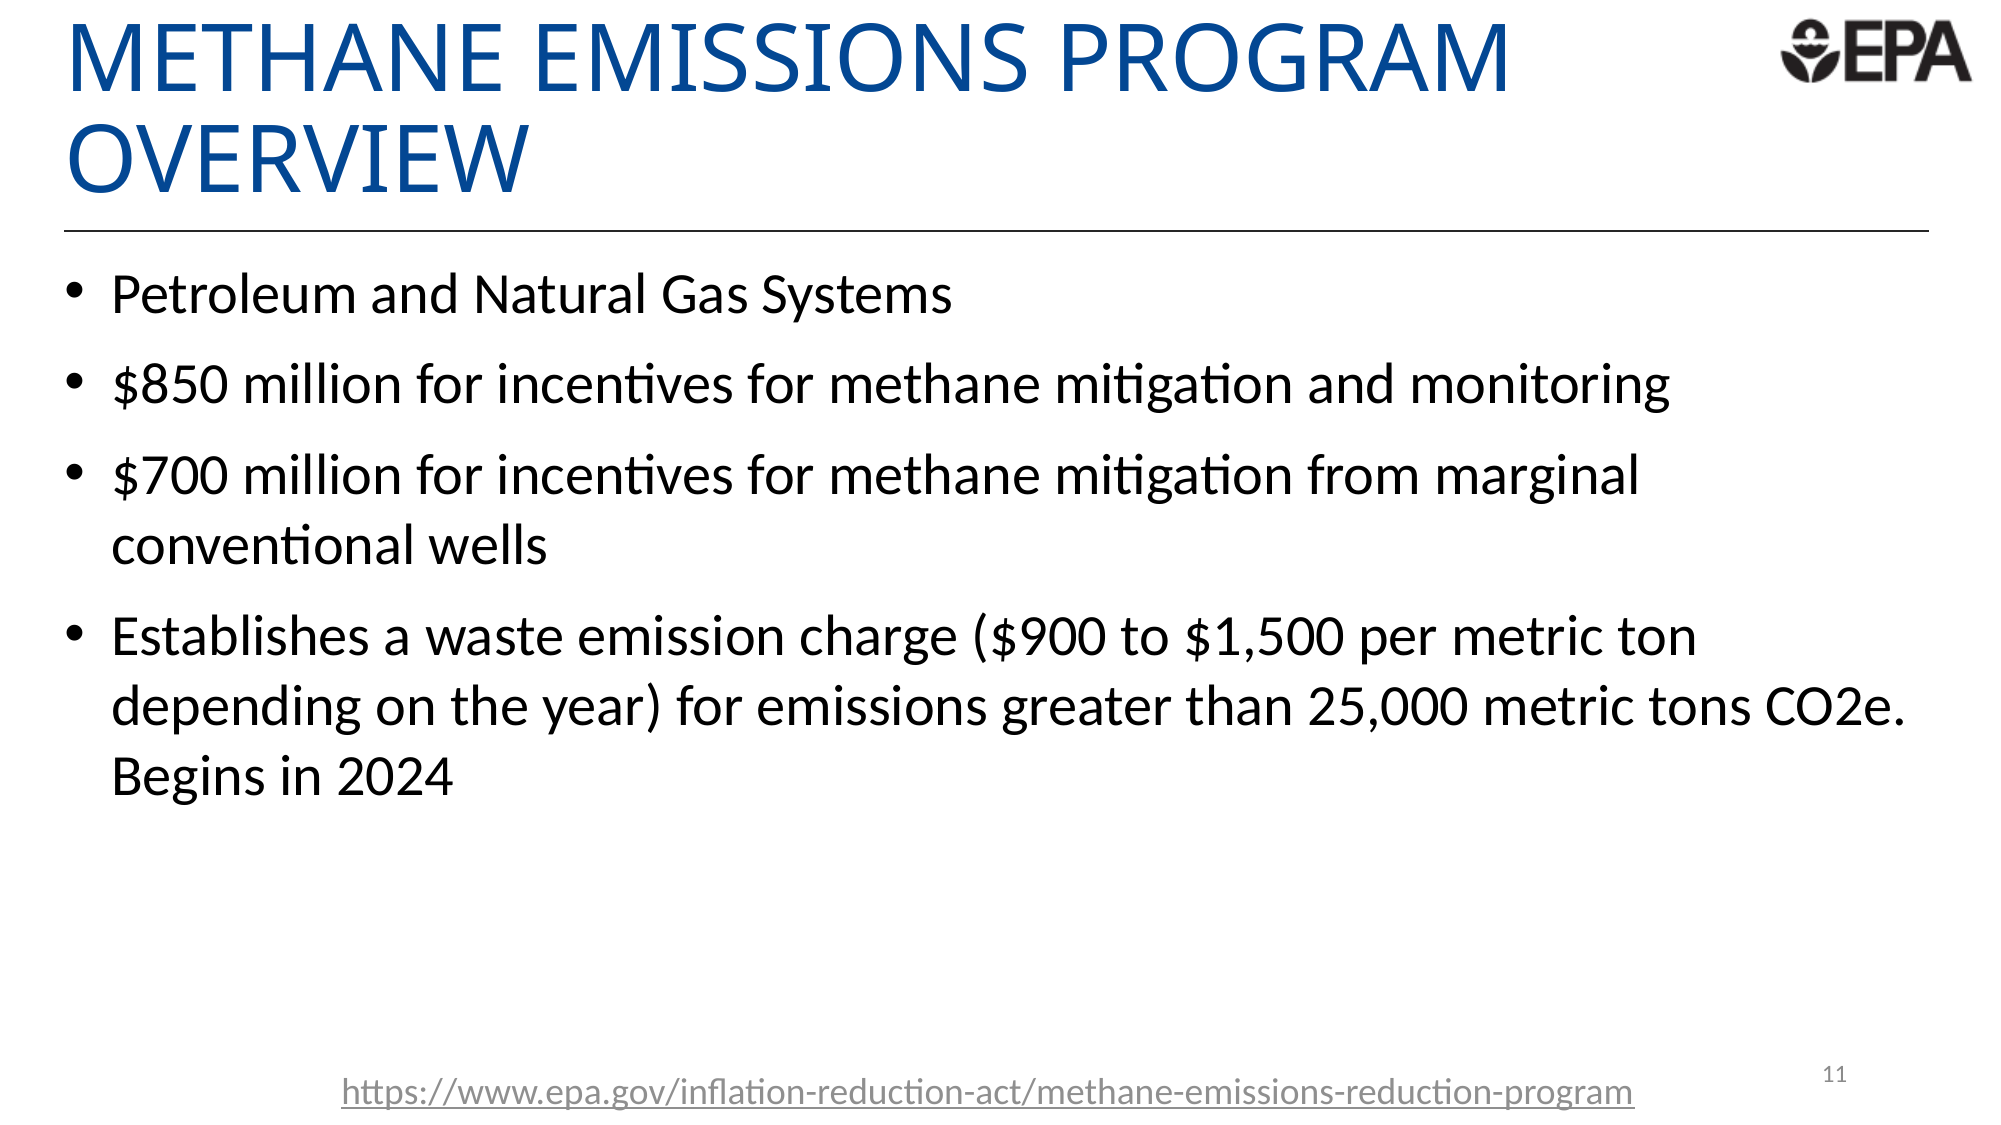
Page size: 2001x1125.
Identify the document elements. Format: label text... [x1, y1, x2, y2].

picture [1759, 1, 2000, 97]
list Petroleum and Natural Gas Systems $850 million for incentives for methane mitigation and monitoring $700 million for incentives for methane mitigation from marginal conventional wells Establishes a waste emission charge ($900 to $1,500 per metric ton depending on the year) for emissions greater than 25,000 metric tons CO2e. Begins in 2024 [64, 247, 1930, 1043]
text_box https://www.epa.gov/inflation-reduction-act/methane-emissions-reduction-program [326, 1059, 1650, 1125]
title Methane emissions program overview [64, 55, 1930, 221]
slide_number 11 [1412, 1043, 1863, 1103]
